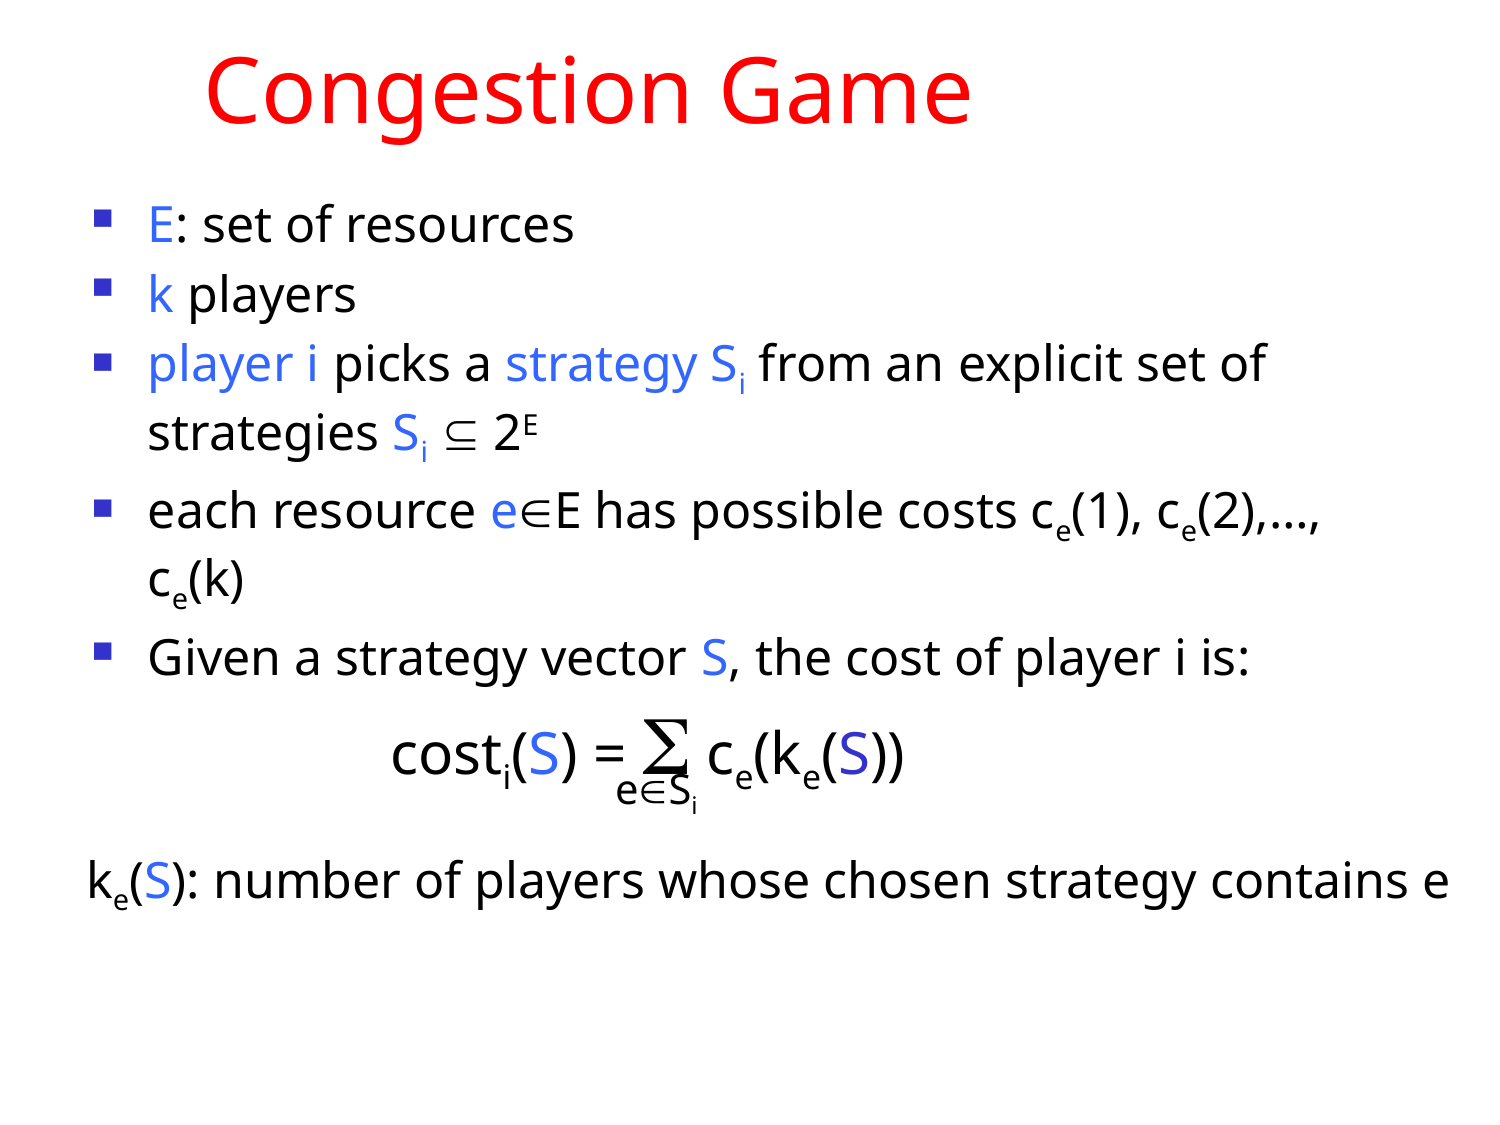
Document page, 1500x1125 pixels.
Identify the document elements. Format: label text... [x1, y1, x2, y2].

text_box ke(S): number of players whose chosen strategy contains e [71, 841, 1467, 924]
text_box costi(S) =  ce(ke(S)) [375, 684, 921, 804]
title Congestion Game [188, 11, 1468, 150]
text_box eSi [600, 755, 713, 827]
list E: set of resources k players player i picks a strategy Si from an explicit set of strategies Si  2E each resource eE has possible costs ce(1), ce(2),…, ce(k) Given a strategy vector S, the cost of player i is: [76, 184, 1434, 681]
